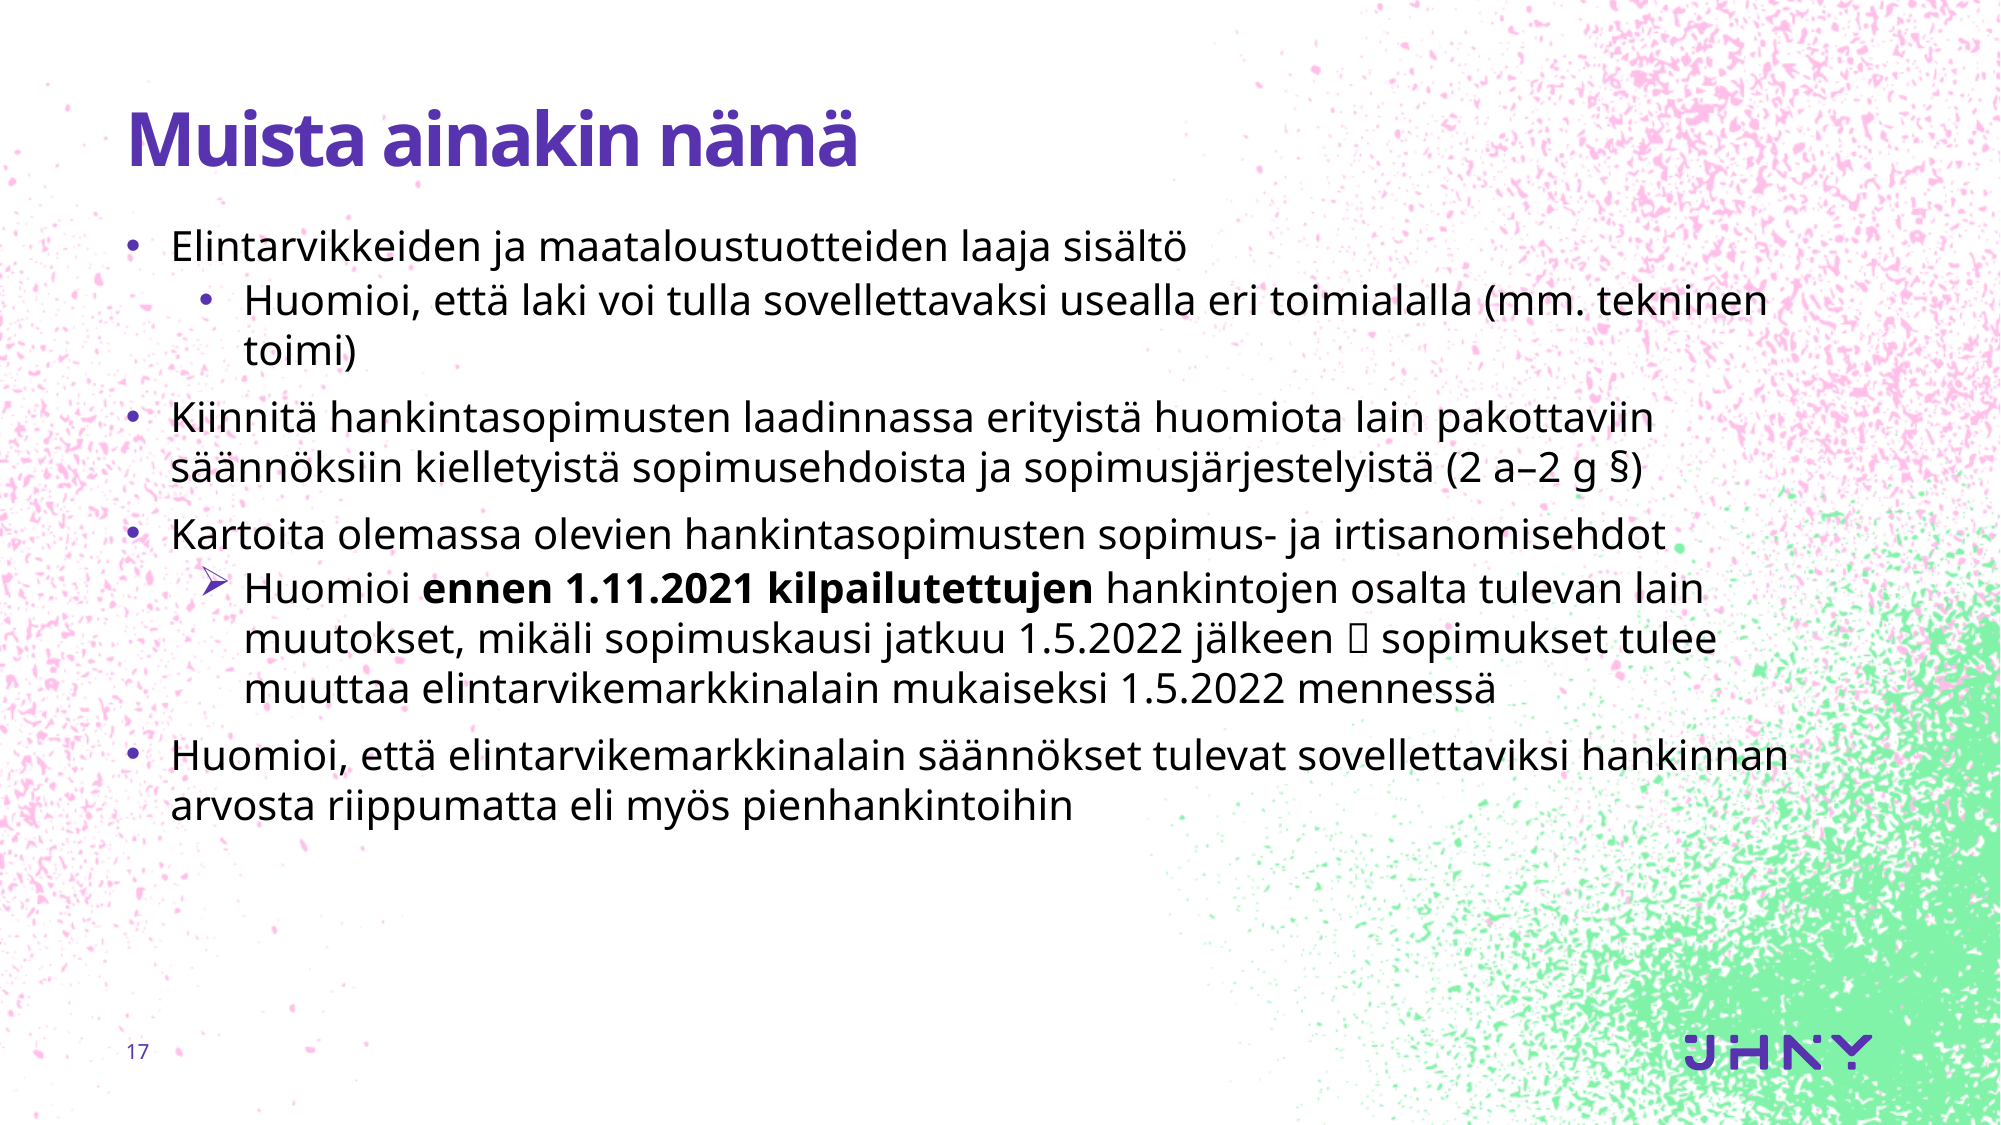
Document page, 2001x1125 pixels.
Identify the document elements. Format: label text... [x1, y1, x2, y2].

picture [0, 0, 2001, 1125]
slide_number 17 [125, 1035, 197, 1071]
title Muista ainakin nämä [125, 101, 1875, 209]
list Elintarvikkeiden ja maataloustuotteiden laaja sisältö Huomioi, että laki voi tulla sovellettavaksi usealla eri toimialalla (mm. tekninen toimi) Kiinnitä hankintasopimusten laadinnassa erityistä huomiota lain pakottaviin säännöksiin kielletyistä sopimusehdoista ja sopimusjärjestelyistä (2 a–2 g §) Kartoita olemassa olevien hankintasopimusten sopimus- ja irtisanomisehdot Huomioi ennen 1.11.2021 kilpailutettujen hankintojen osalta tulevan lain muutokset, mikäli sopimuskausi jatkuu 1.5.2022 jälkeen  sopimukset tulee muuttaa elintarvikemarkkinalain mukaiseksi 1.5.2022 mennessä Huomioi, että elintarvikemarkkinalain säännökset tulevat sovellettaviksi hankinnan arvosta riippumatta eli myös pienhankintoihin [125, 219, 1875, 1000]
